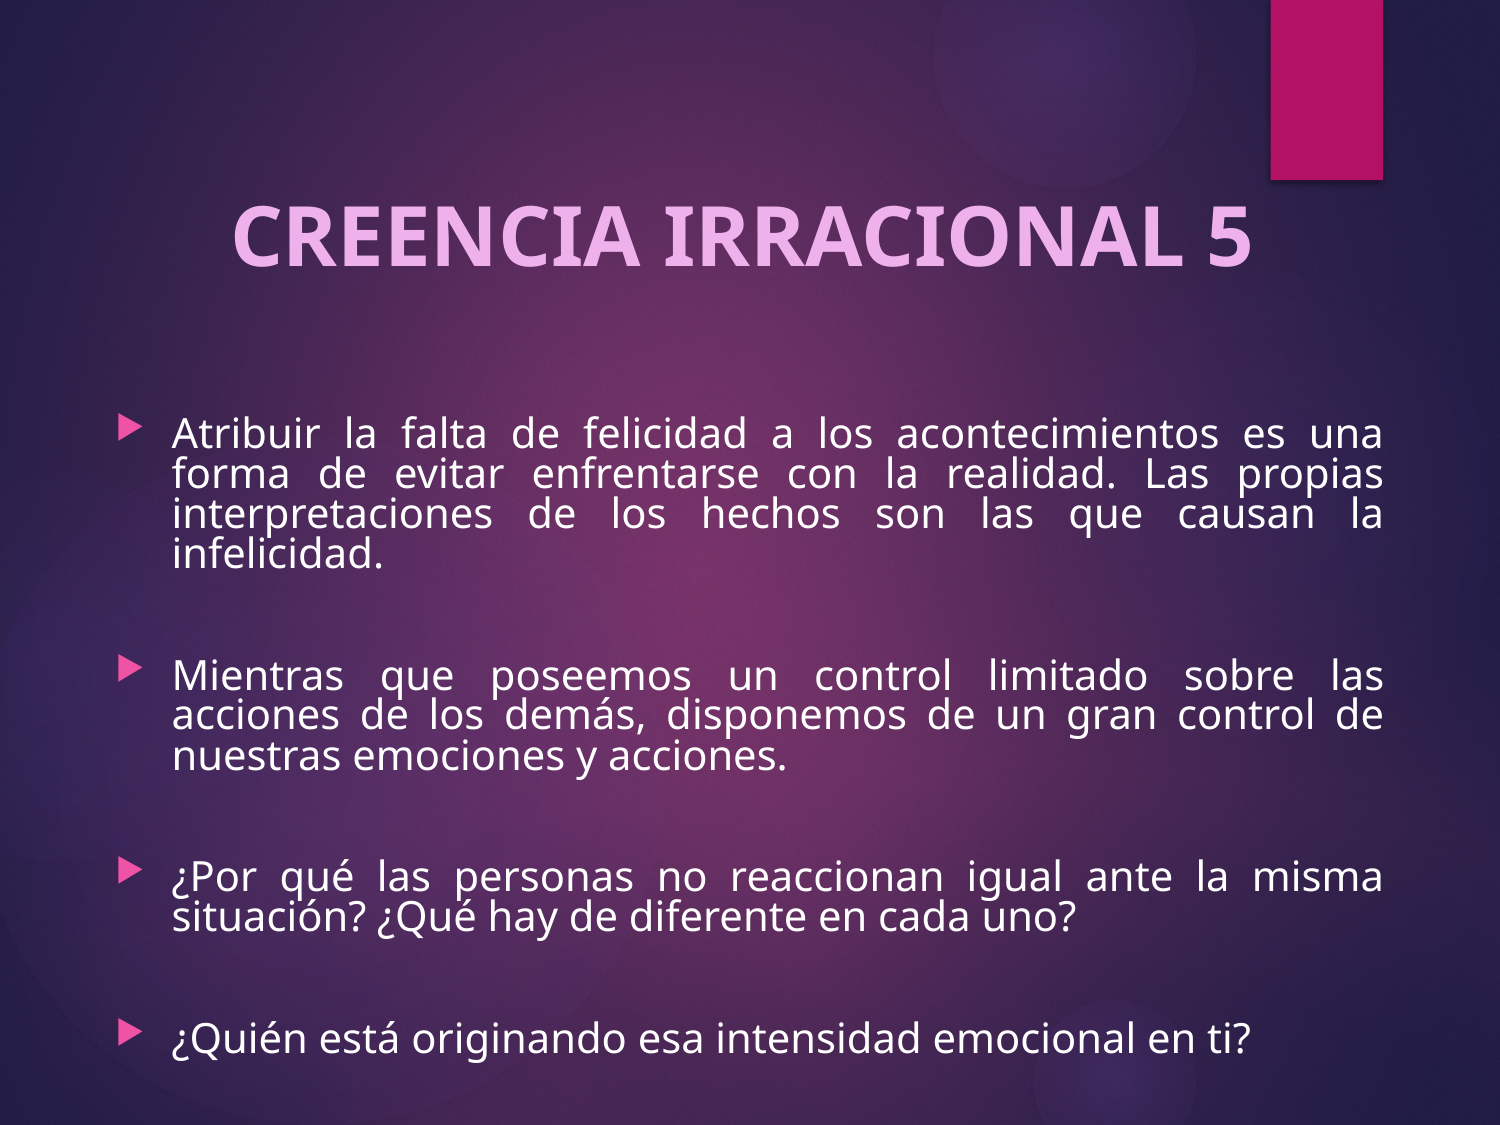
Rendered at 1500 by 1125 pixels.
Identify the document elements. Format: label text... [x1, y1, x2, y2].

list Atribuir la falta de felicidad a los acontecimientos es una forma de evitar enfrentarse con la realidad. Las propias interpretaciones de los hechos son las que causan la infelicidad. Mientras que poseemos un control limitado sobre las acciones de los demás, disponemos de un gran control de nuestras emociones y acciones. ¿Por qué las personas no reaccionan igual ante la misma situación? ¿Qué hay de diferente en cada uno? ¿Quién está originando esa intensidad emocional en ti? ¿Cuántas veces has hecho esfuerzos enérgicos por controlar tus emociones? [100, 338, 1400, 1047]
text_box CREENCIA IRRACIONAL 5 [159, 113, 1369, 291]
